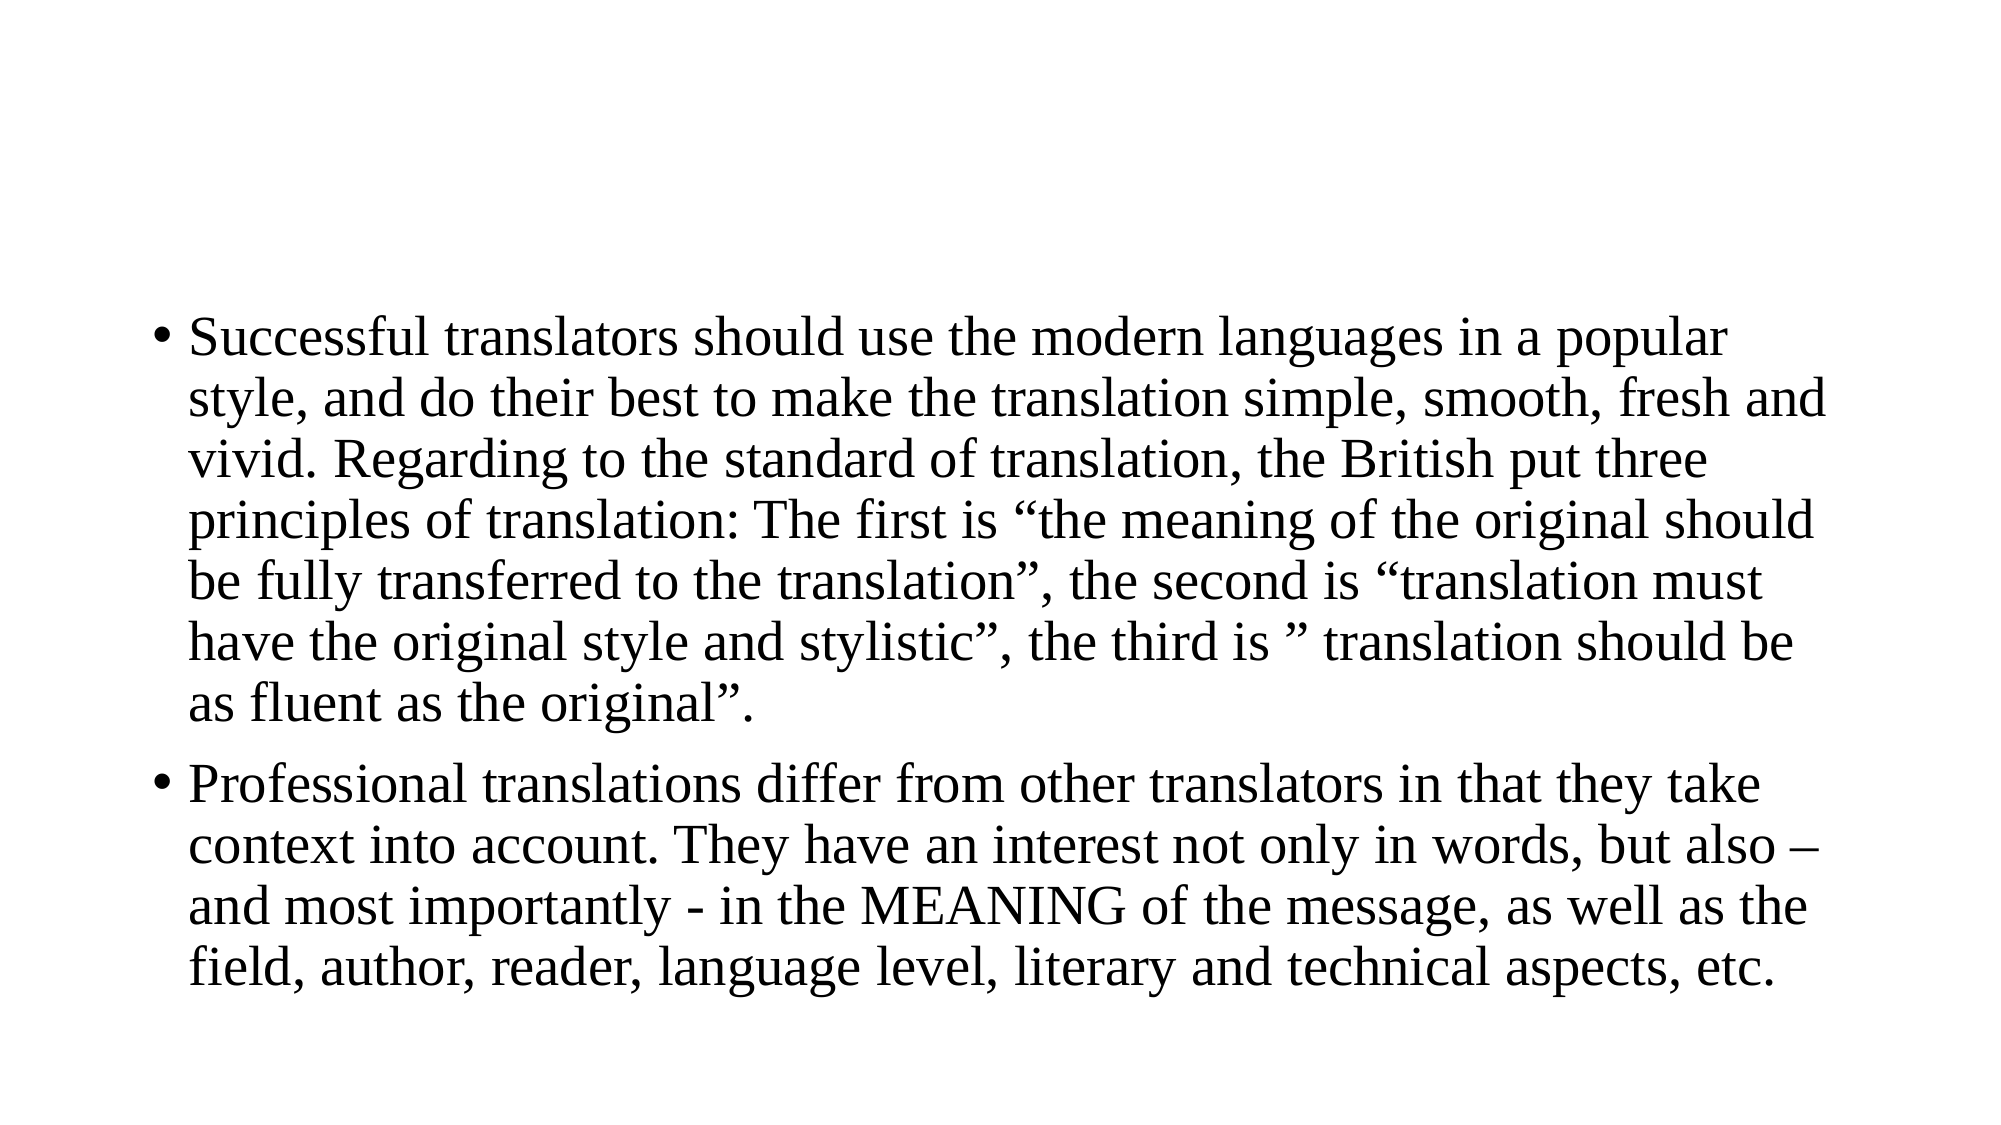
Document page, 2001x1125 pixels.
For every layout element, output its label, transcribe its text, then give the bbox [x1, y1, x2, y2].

list Successful translators should use the modern languages in a popular style, and do their best to make the translation simple, smooth, fresh and vivid. Regarding to the standard of translation, the British put three principles of translation: The first is “the meaning of the original should be fully transferred to the translation”, the second is “translation must have the original style and stylistic”, the third is ” translation should be as fluent as the original”. Professional translations differ from other translators in that they take context into account. They have an interest not only in words, but also – and most importantly - in the MEANING of the message, as well as the field, author, reader, language level, literary and technical aspects, etc. [137, 299, 1863, 1014]
